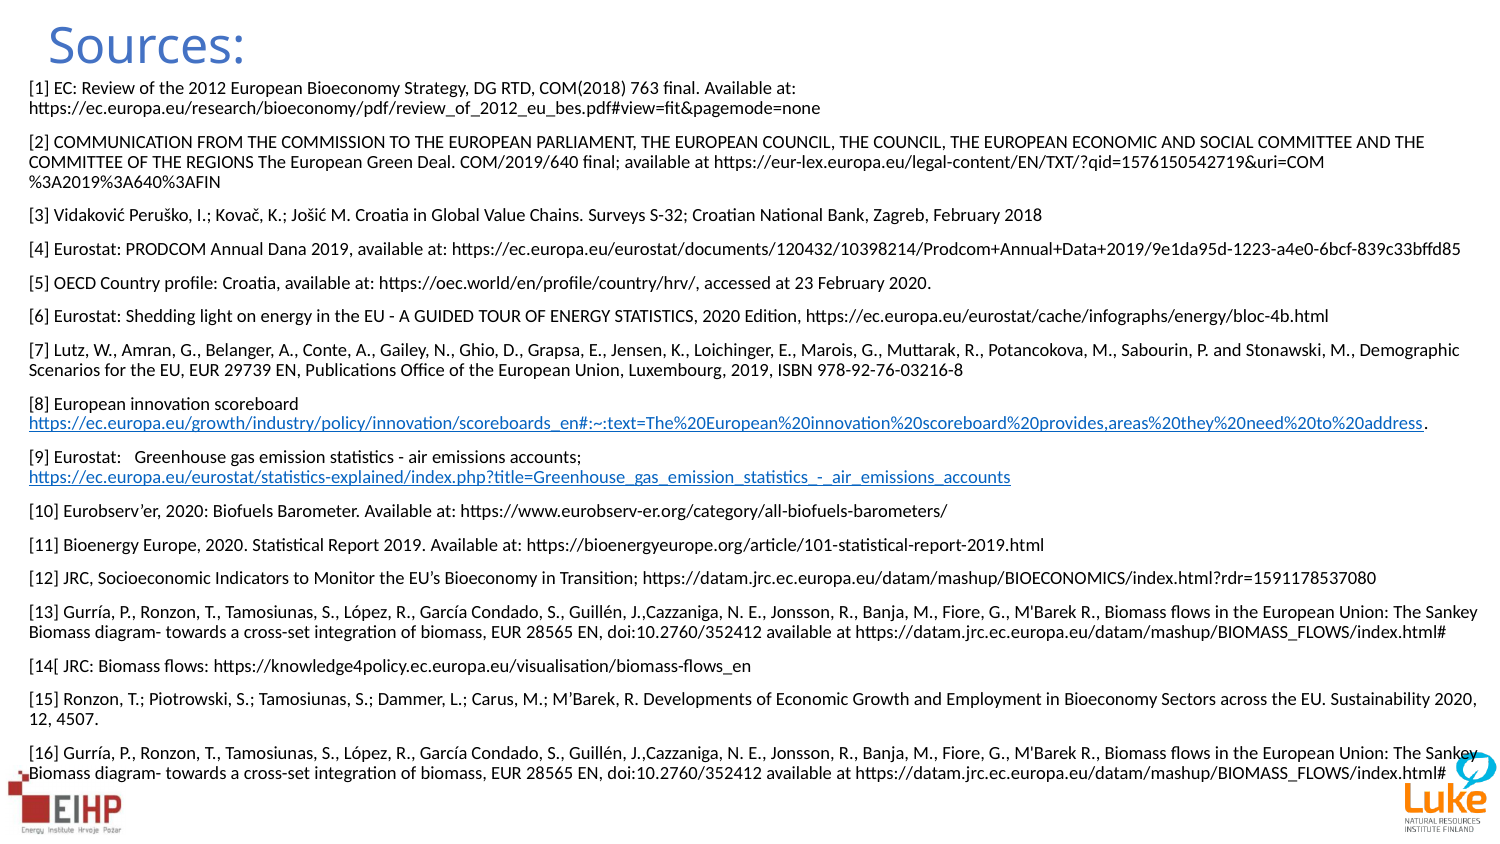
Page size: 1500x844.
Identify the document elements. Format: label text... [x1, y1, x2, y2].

list [1] EC: Review of the 2012 European Bioeconomy Strategy, DG RTD, COM(2018) 763 final. Available at: https://ec.europa.eu/research/bioeconomy/pdf/review_of_2012_eu_bes.pdf#view=fit&pagemode=none [2] COMMUNICATION FROM THE COMMISSION TO THE EUROPEAN PARLIAMENT, THE EUROPEAN COUNCIL, THE COUNCIL, THE EUROPEAN ECONOMIC AND SOCIAL COMMITTEE AND THE COMMITTEE OF THE REGIONS The European Green Deal. COM/2019/640 final; available at https://eur-lex.europa.eu/legal-content/EN/TXT/?qid=1576150542719&uri=COM%3A2019%3A640%3AFIN [3] Vidaković Peruško, I.; Kovač, K.; Jošić M. Croatia in Global Value Chains. Surveys S-32; Croatian National Bank, Zagreb, February 2018 [4] Eurostat: PRODCOM Annual Dana 2019, available at: https://ec.europa.eu/eurostat/documents/120432/10398214/Prodcom+Annual+Data+2019/9e1da95d-1223-a4e0-6bcf-839c33bffd85 [5] OECD Country profile: Croatia, available at: https://oec.world/en/profile/country/hrv/, accessed at 23 February 2020. [6] Eurostat: Shedding light on energy in the EU - A GUIDED TOUR OF ENERGY STATISTICS, 2020 Edition, https://ec.europa.eu/eurostat/cache/infographs/energy/bloc-4b.html [7] Lutz, W., Amran, G., Belanger, A., Conte, A., Gailey, N., Ghio, D., Grapsa, E., Jensen, K., Loichinger, E., Marois, G., Muttarak, R., Potancokova, M., Sabourin, P. and Stonawski, M., Demographic Scenarios for the EU, EUR 29739 EN, Publications Office of the European Union, Luxembourg, 2019, ISBN 978-92-76-03216-8 [8] European innovation scoreboard https://ec.europa.eu/growth/industry/policy/innovation/scoreboards_en#:~:text=The%20European%20innovation%20scoreboard%20provides,areas%20they%20need%20to%20address. [9] Eurostat: Greenhouse gas emission statistics - air emissions accounts; https://ec.europa.eu/eurostat/statistics-explained/index.php?title=Greenhouse_gas_emission_statistics_-_air_emissions_accounts [10] Eurobserv’er, 2020: Biofuels Barometer. Available at: https://www.eurobserv-er.org/category/all-biofuels-barometers/ [11] Bioenergy Europe, 2020. Statistical Report 2019. Available at: https://bioenergyeurope.org/article/101-statistical-report-2019.html [12] JRC, Socioeconomic Indicators to Monitor the EU’s Bioeconomy in Transition; https://datam.jrc.ec.europa.eu/datam/mashup/BIOECONOMICS/index.html?rdr=1591178537080 [13] Gurría, P., Ronzon, T., Tamosiunas, S., López, R., García Condado, S., Guillén, J.,Cazzaniga, N. E., Jonsson, R., Banja, M., Fiore, G., M'Barek R., Biomass flows in the European Union: The Sankey Biomass diagram- towards a cross-set integration of biomass, EUR 28565 EN, doi:10.2760/352412 available at https://datam.jrc.ec.europa.eu/datam/mashup/BIOMASS_FLOWS/index.html# [14[ JRC: Biomass flows: https://knowledge4policy.ec.europa.eu/visualisation/biomass-flows_en [15] Ronzon, T.; Piotrowski, S.; Tamosiunas, S.; Dammer, L.; Carus, M.; M’Barek, R. Developments of Economic Growth and Employment in Bioeconomy Sectors across the EU. Sustainability 2020, 12, 4507. [16] Gurría, P., Ronzon, T., Tamosiunas, S., López, R., García Condado, S., Guillén, J.,Cazzaniga, N. E., Jonsson, R., Banja, M., Fiore, G., M'Barek R., Biomass flows in the European Union: The Sankey Biomass diagram- towards a cross-set integration of biomass, EUR 28565 EN, doi:10.2760/352412 available at https://datam.jrc.ec.europa.eu/datam/mashup/BIOMASS_FLOWS/index.html# [13, 71, 1500, 799]
picture [1394, 799, 1500, 842]
title Sources: [33, 22, 1367, 71]
picture [5, 765, 126, 835]
